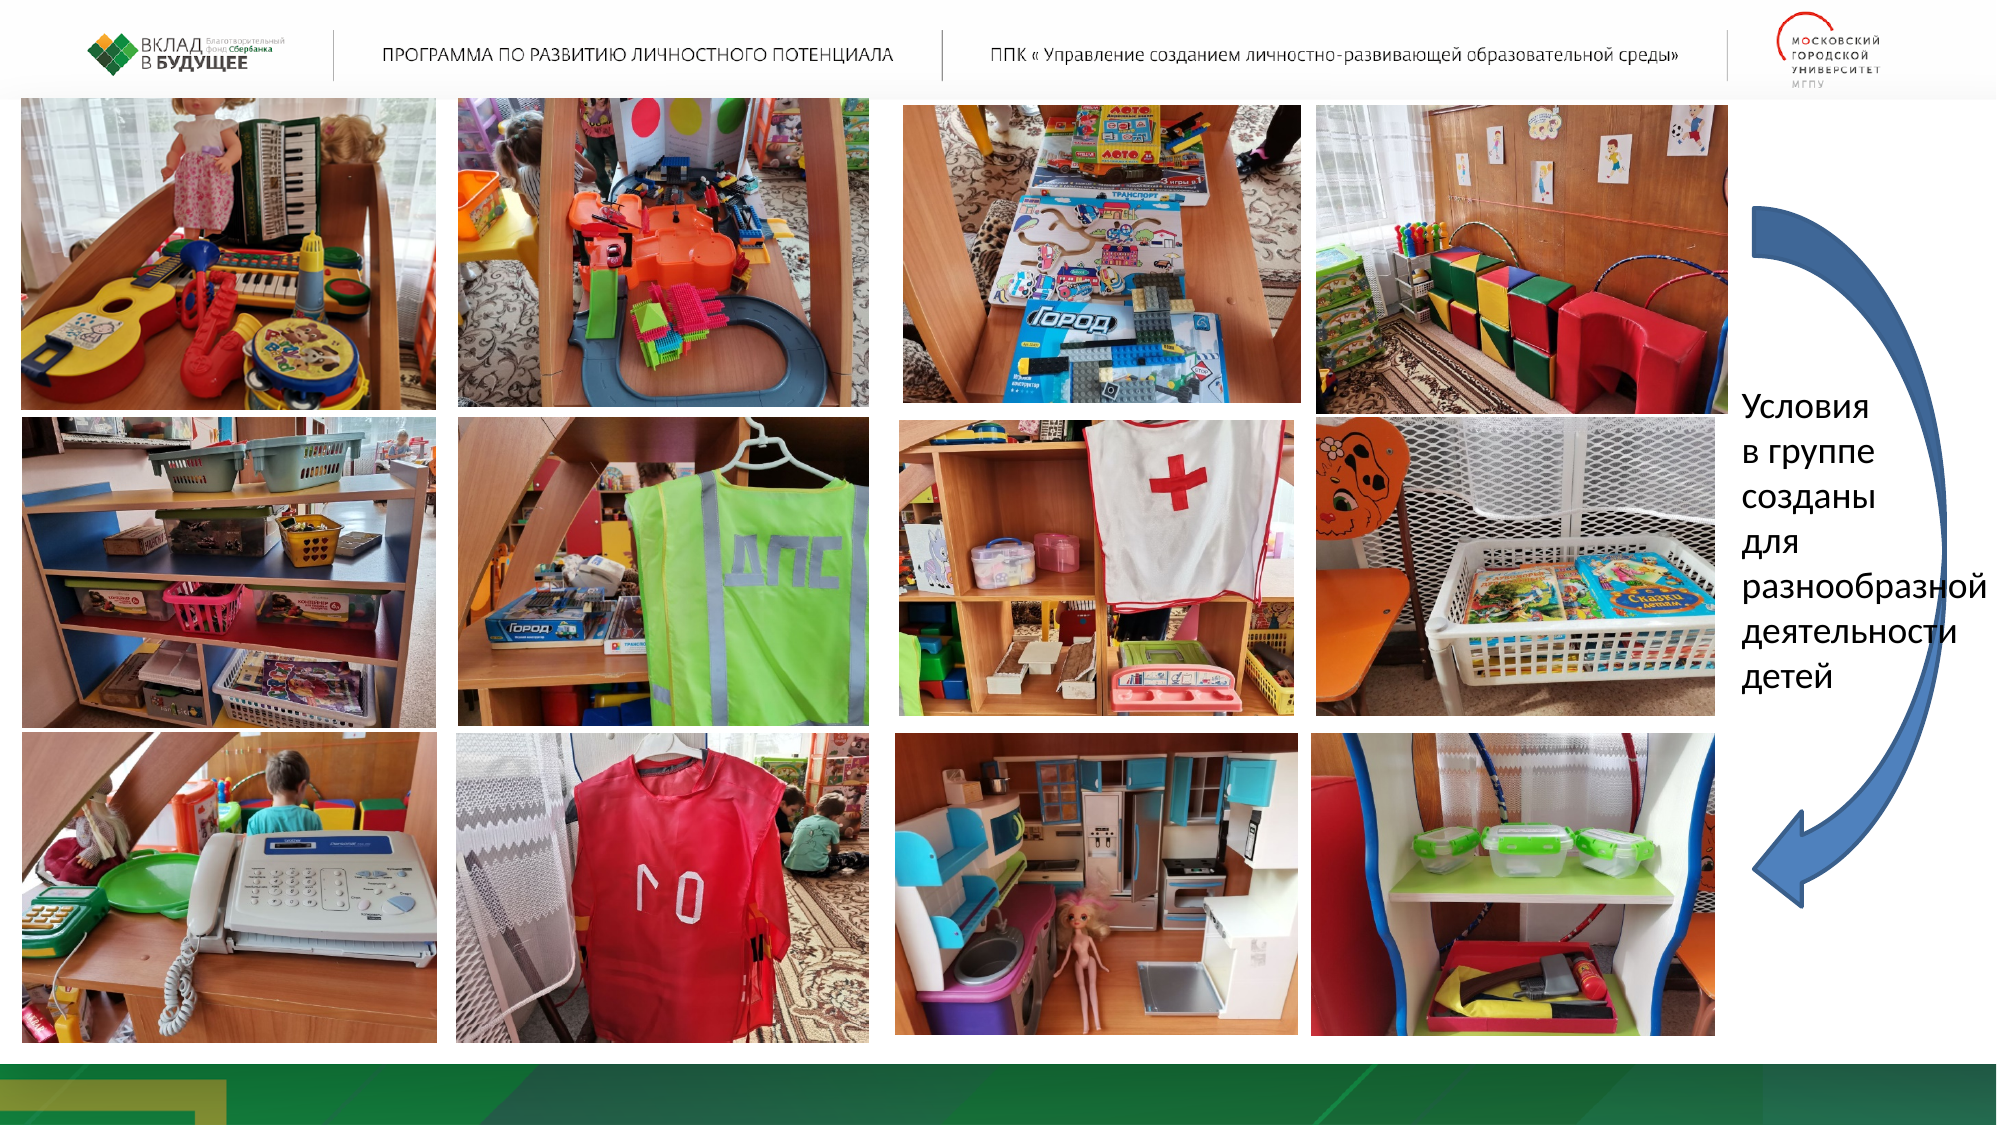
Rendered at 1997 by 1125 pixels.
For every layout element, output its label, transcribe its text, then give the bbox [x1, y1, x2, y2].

text_box [1751, 206, 1924, 373]
text_box [1751, 704, 1931, 909]
picture [0, 0, 1997, 1125]
text_box Условия в группе созданы для разнообразной деятельности детей [1726, 373, 1997, 704]
